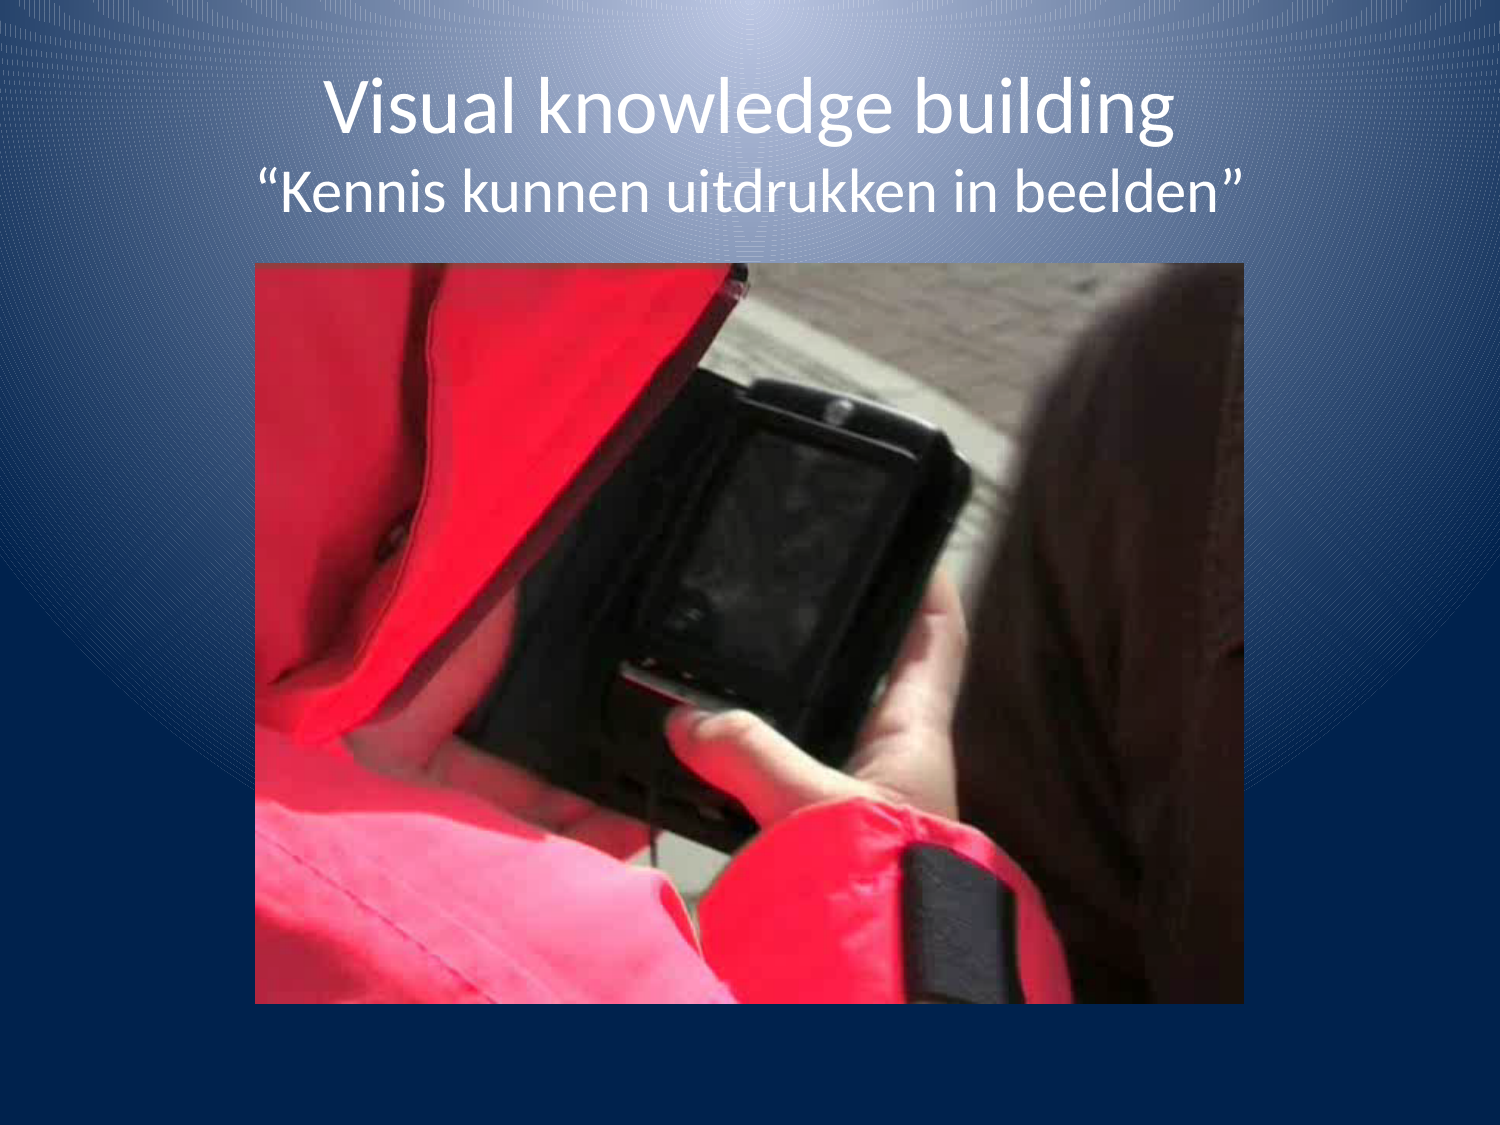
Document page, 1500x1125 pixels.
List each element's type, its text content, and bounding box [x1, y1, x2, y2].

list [254, 262, 1245, 1006]
title Visual knowledge building “Kennis kunnen uitdrukken in beelden” [74, 44, 1426, 233]
